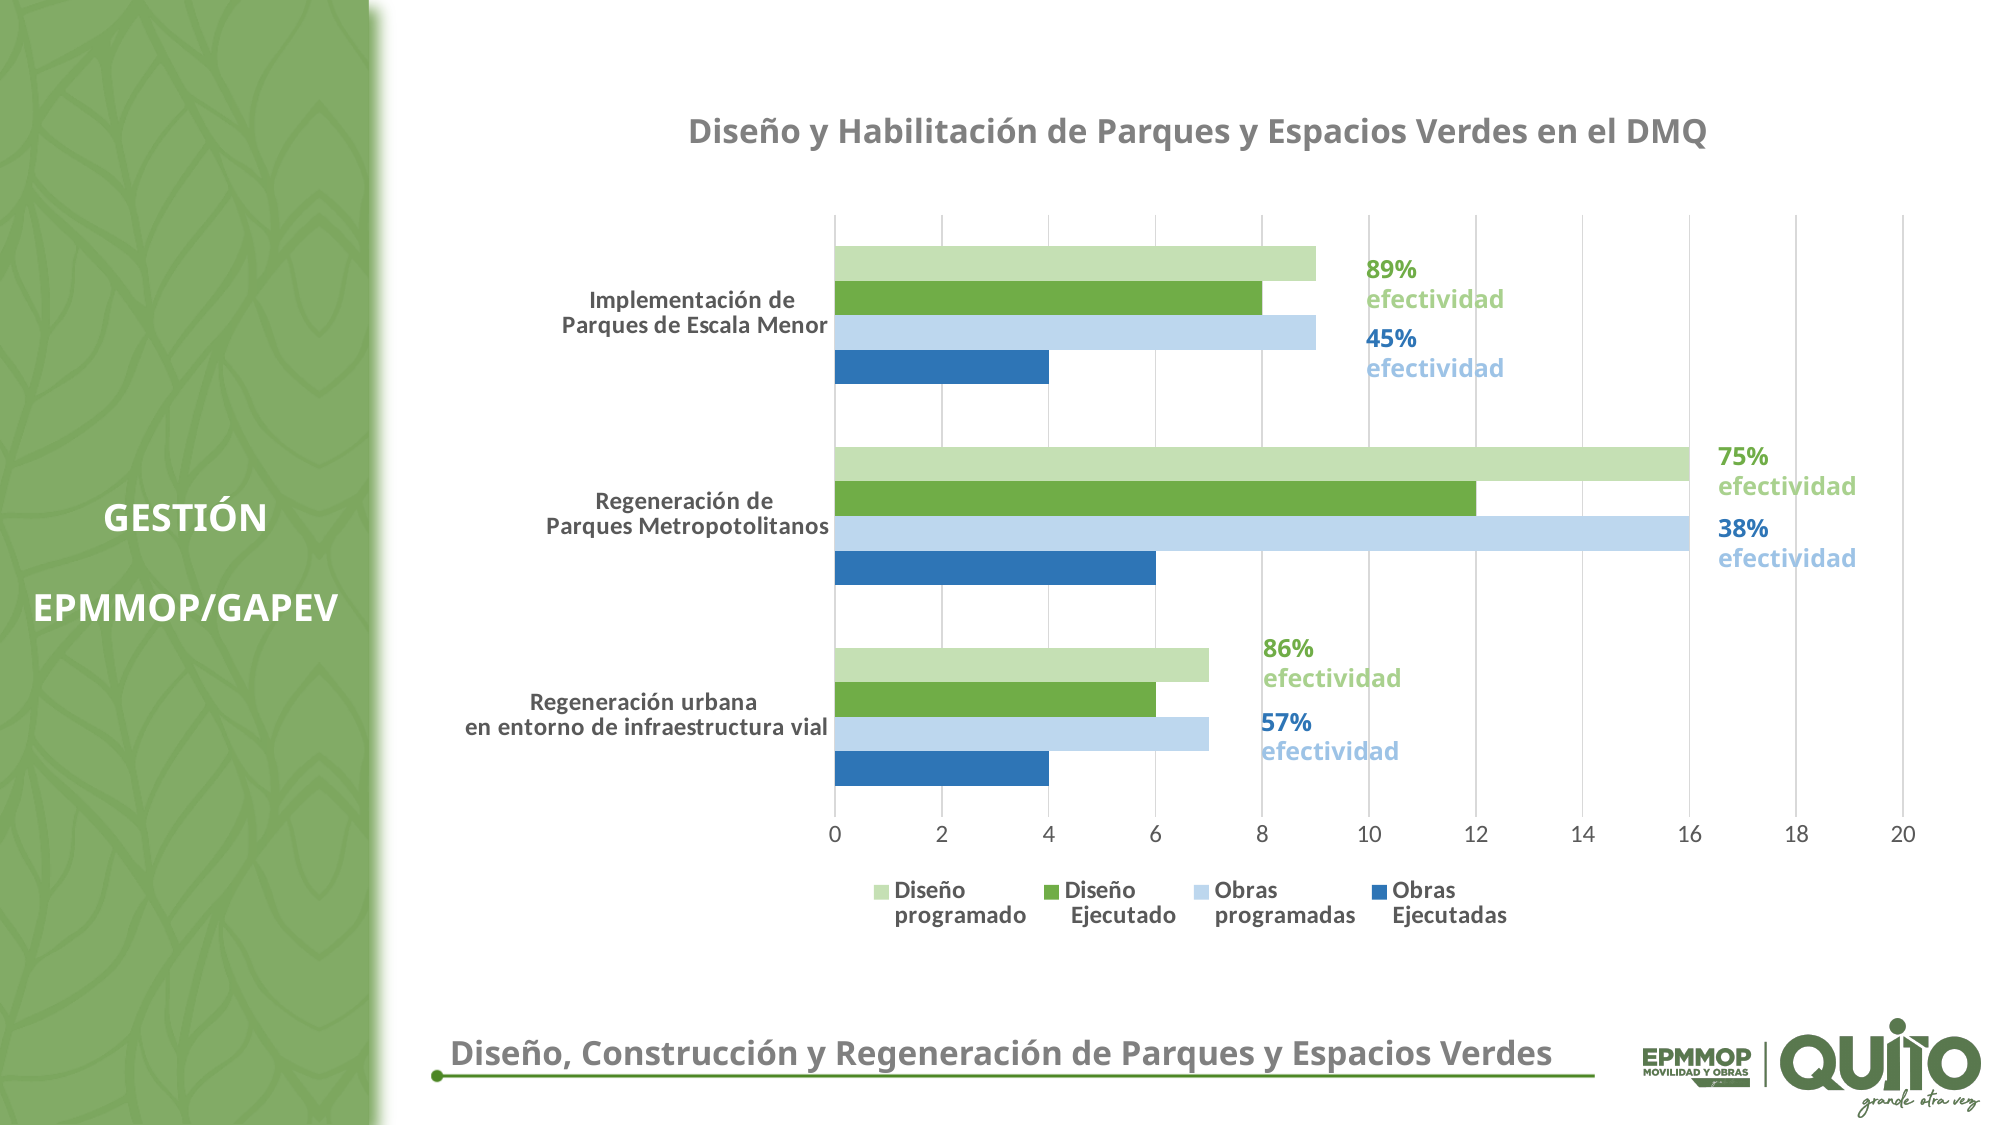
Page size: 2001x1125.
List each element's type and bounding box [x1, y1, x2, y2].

chart [434, 199, 1946, 936]
picture [0, 0, 2000, 1125]
